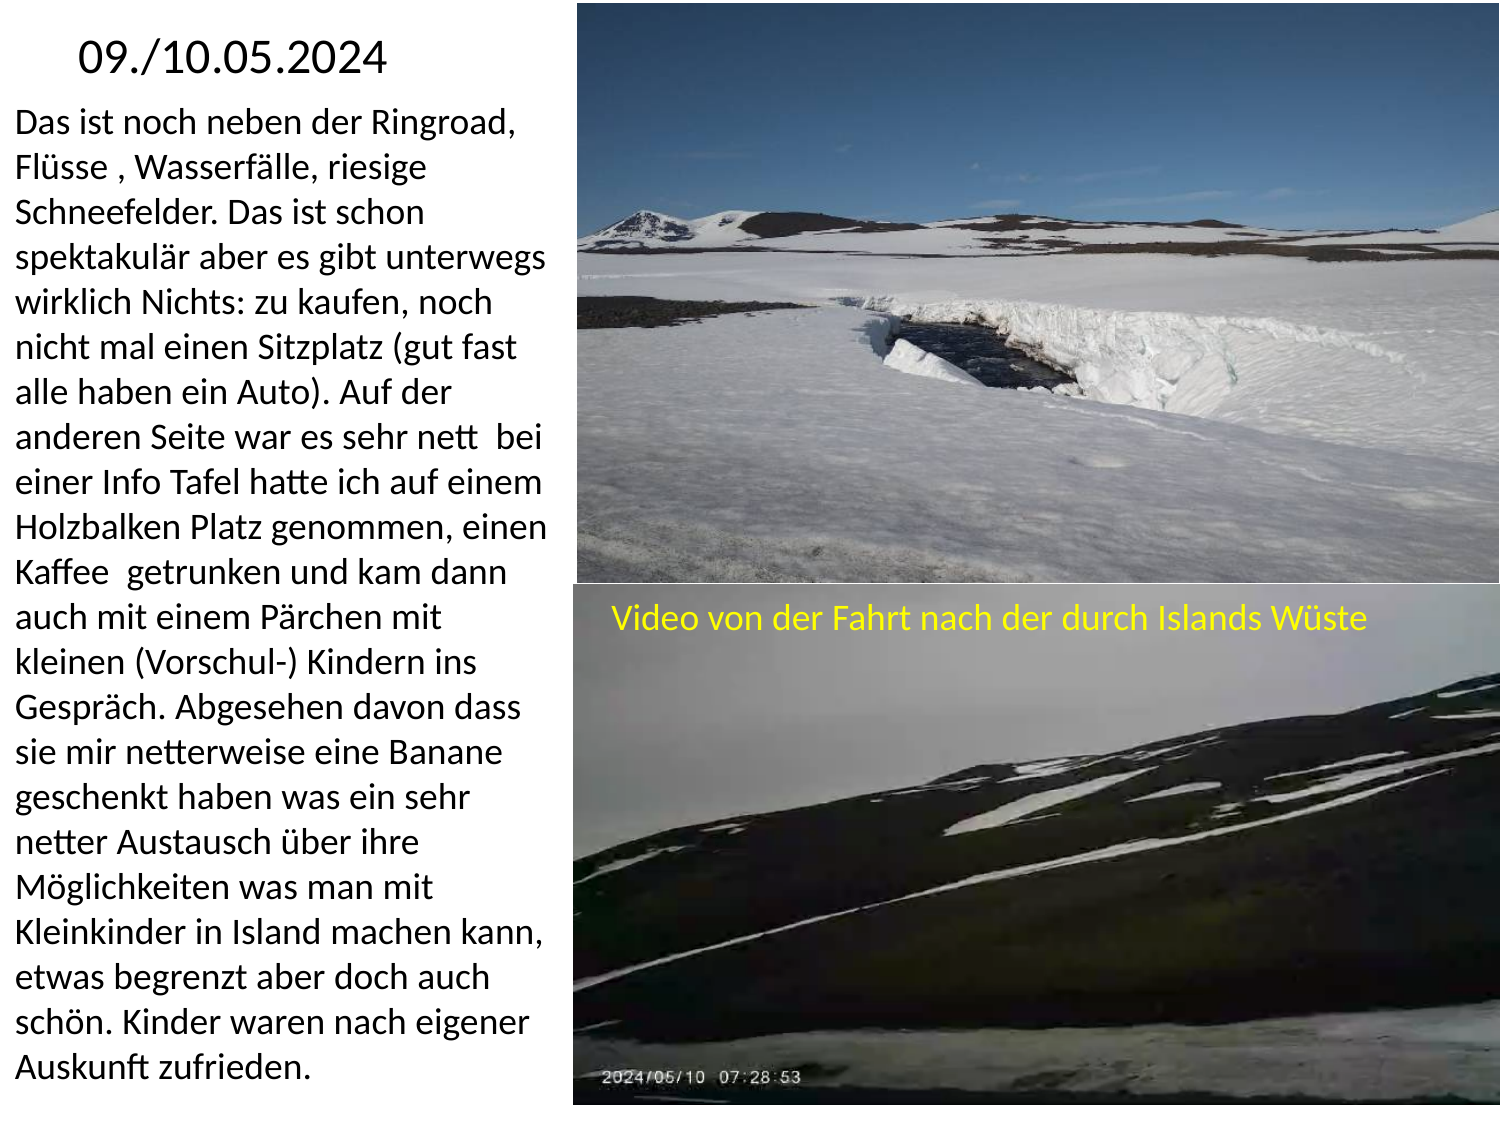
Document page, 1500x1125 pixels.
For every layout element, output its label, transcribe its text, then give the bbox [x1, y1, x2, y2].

text_box Das ist noch neben der Ringroad, Flüsse , Wasserfälle, riesige Schneefelder. Das ist schon spektakulär aber es gibt unterwegs wirklich Nichts: zu kaufen, noch nicht mal einen Sitzplatz (gut fast alle haben ein Auto). Auf der anderen Seite war es sehr nett bei einer Info Tafel hatte ich auf einem Holzbalken Platz genommen, einen Kaffee getrunken und kam dann auch mit einem Pärchen mit kleinen (Vorschul-) Kindern ins Gespräch. Abgesehen davon dass sie mir netterweise eine Banane geschenkt haben was ein sehr netter Austausch über ihre Möglichkeiten was man mit Kleinkinder in Island machen kann, etwas begrenzt aber doch auch schön. Kinder waren nach eigener Auskunft zufrieden. [0, 89, 572, 1095]
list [577, 3, 1499, 583]
text_box 09./10.05.2024 [11, 7, 455, 89]
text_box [572, 584, 1500, 1107]
